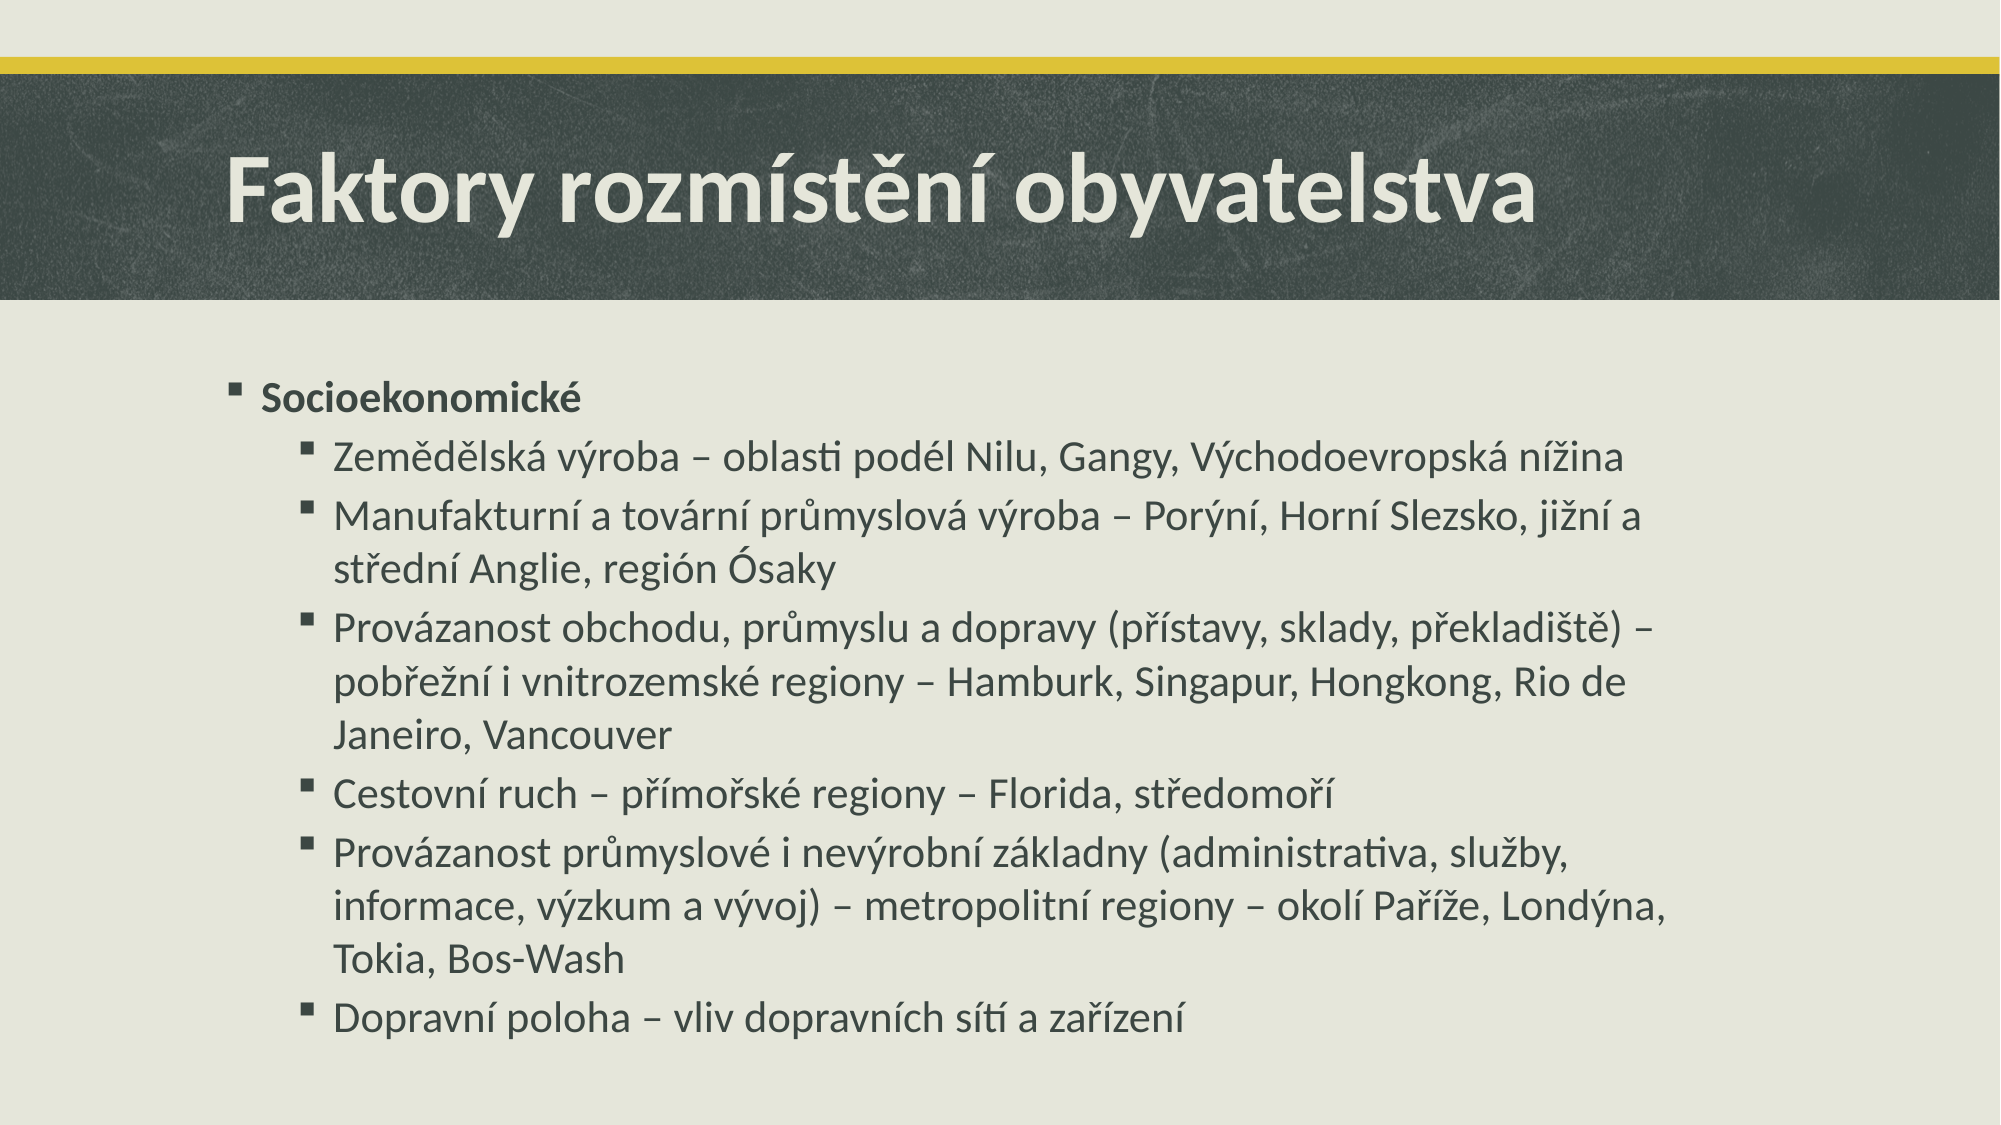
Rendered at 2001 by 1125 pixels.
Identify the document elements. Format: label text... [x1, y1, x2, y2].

list Socioekonomické Zemědělská výroba – oblasti podél Nilu, Gangy, Východoevropská nížina Manufakturní a tovární průmyslová výroba – Porýní, Horní Slezsko, jižní a střední Anglie, región Ósaky Provázanost obchodu, průmyslu a dopravy (přístavy, sklady, překladiště) – pobřežní i vnitrozemské regiony – Hamburk, Singapur, Hongkong, Rio de Janeiro, Vancouver Cestovní ruch – přímořské regiony – Florida, středomoří Provázanost průmyslové i nevýrobní základny (administrativa, služby, informace, výzkum a vývoj) – metropolitní regiony – okolí Paříže, Londýna, Tokia, Bos-Wash Dopravní poloha – vliv dopravních sítí a zařízení [210, 360, 1790, 1050]
title Faktory rozmístění obyvatelstva [210, 76, 1790, 300]
picture [0, 74, 2000, 300]
